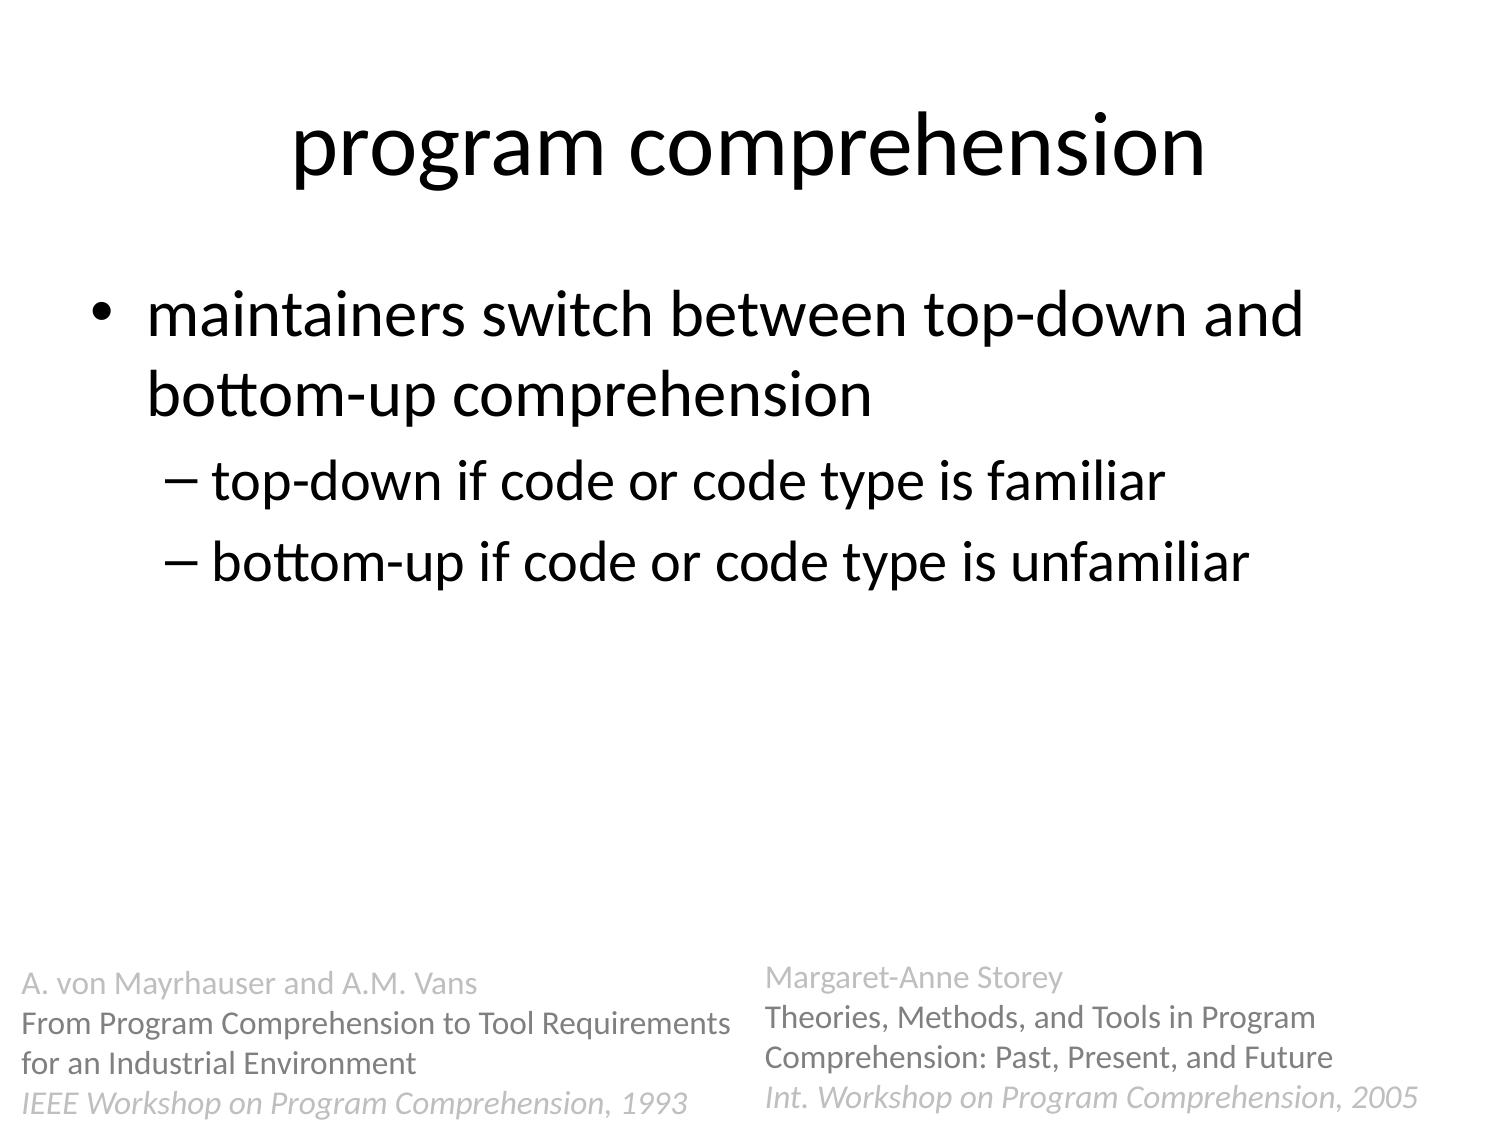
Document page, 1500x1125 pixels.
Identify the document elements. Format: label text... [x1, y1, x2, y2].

title program comprehension [75, 45, 1425, 233]
text_box A. von Mayrhauser and A.M. Vans From Program Comprehension to Tool Requirements for an Industrial Environment IEEE Workshop on Program Comprehension, 1993 [6, 954, 757, 1125]
text_box Margaret-Anne Storey Theories, Methods, and Tools in Program Comprehension: Past, Present, and Future Int. Workshop on Program Comprehension, 2005 [749, 948, 1500, 1123]
list maintainers switch between top-down and bottom-up comprehension top-down if code or code type is familiar bottom-up if code or code type is unfamiliar [75, 262, 1425, 954]
